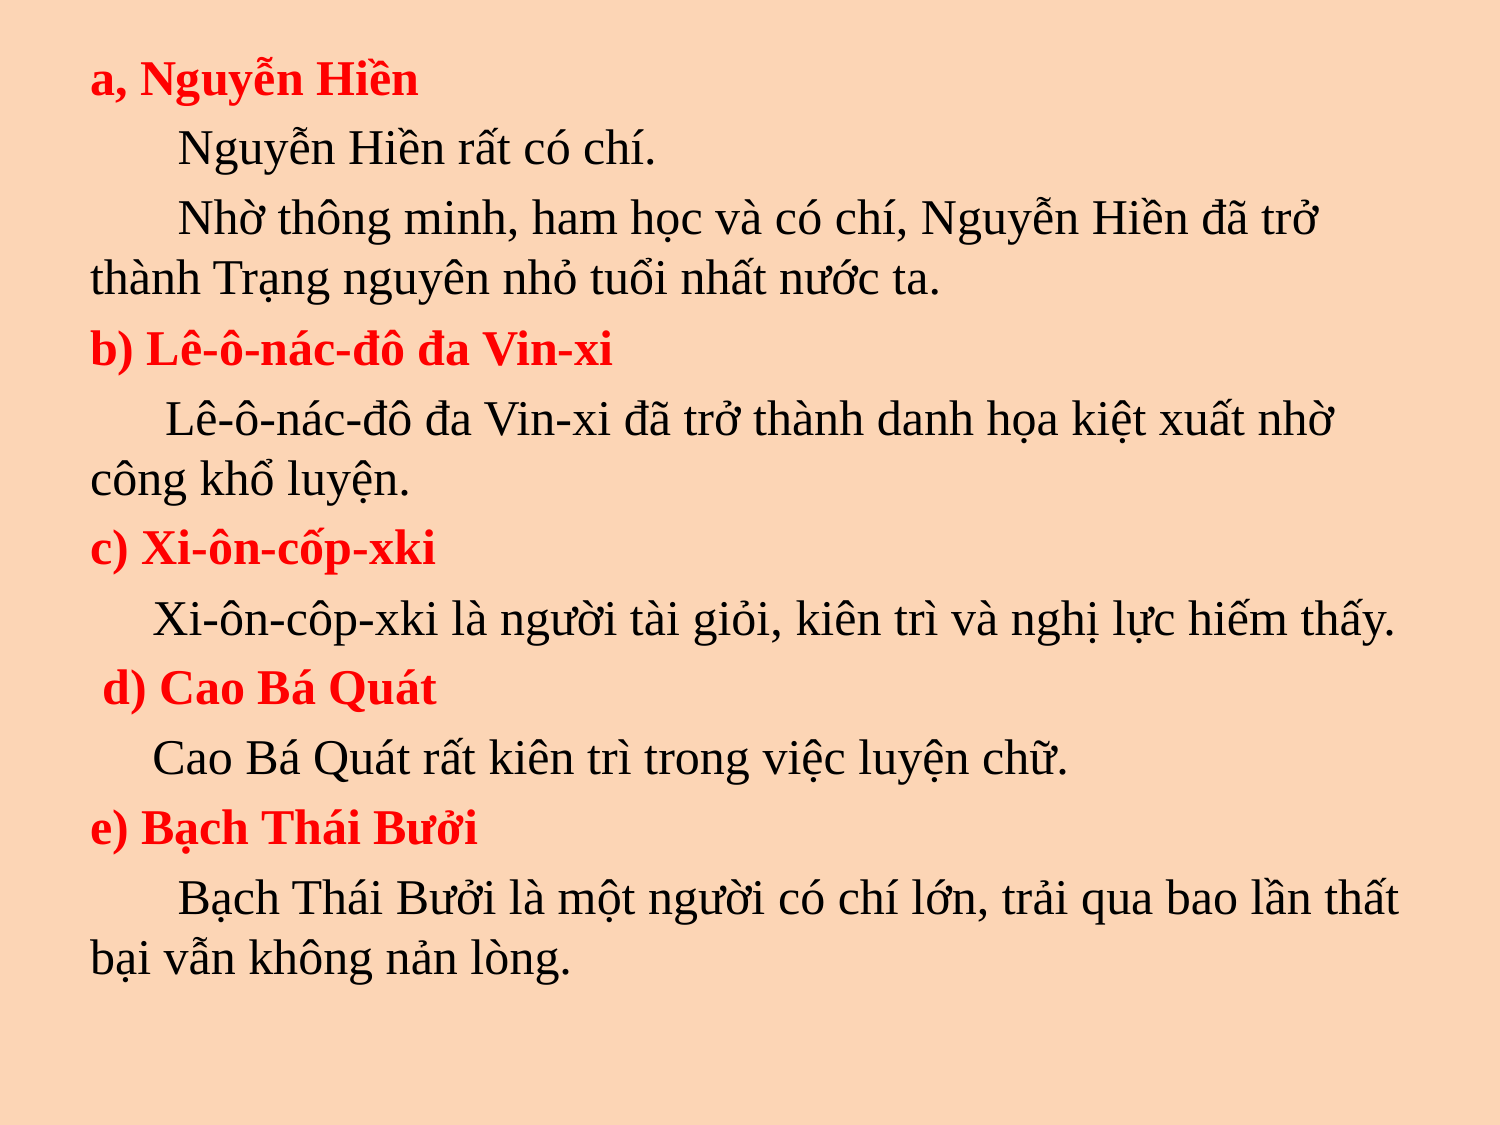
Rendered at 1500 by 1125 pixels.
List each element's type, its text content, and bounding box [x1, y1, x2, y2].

list a, Nguyễn Hiền Nguyễn Hiền rất có chí. Nhờ thông minh, ham học và có chí, Nguyễn Hiền đã trở thành Trạng nguyên nhỏ tuổi nhất nước ta. b) Lê-ô-nác-đô đa Vin-xi Lê-ô-nác-đô đa Vin-xi đã trở thành danh họa kiệt xuất nhờ công khổ luyện. c) Xi-ôn-cốp-xki Xi-ôn-côp-xki là người tài giỏi, kiên trì và nghị lực hiếm thấy. d) Cao Bá Quát Cao Bá Quát rất kiên trì trong việc luyện chữ. e) Bạch Thái Bưởi Bạch Thái Bưởi là một người có chí lớn, trải qua bao lần thất bại vẫn không nản lòng. [74, 37, 1426, 781]
